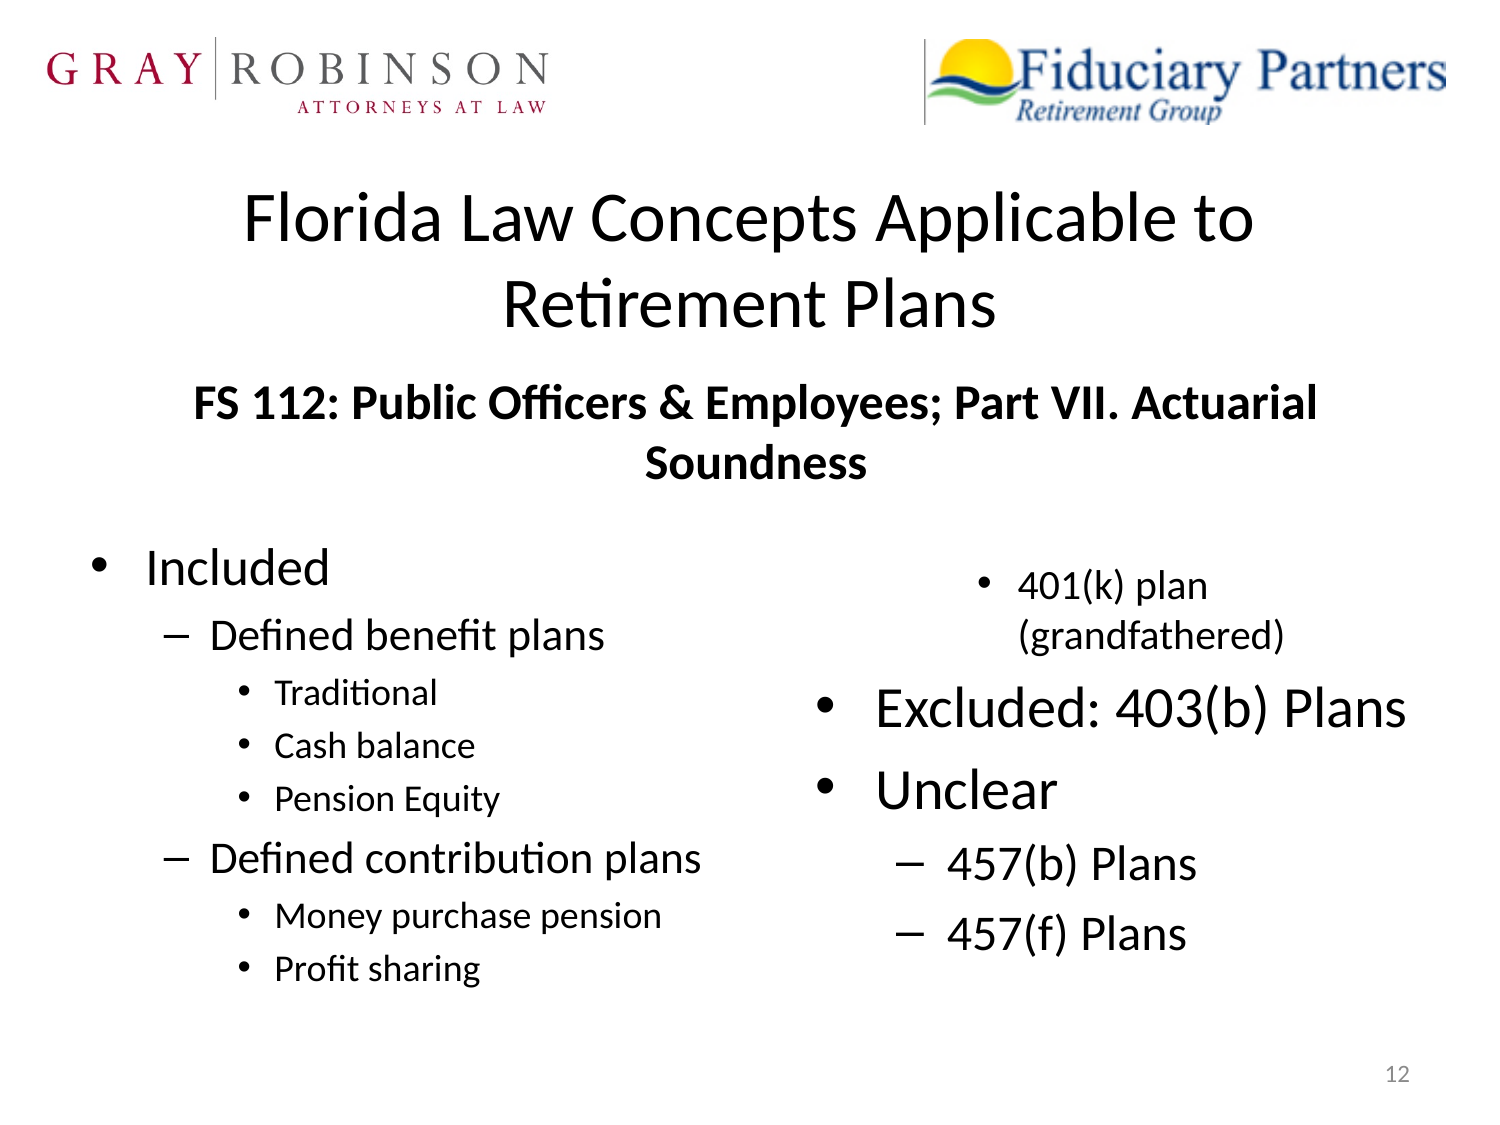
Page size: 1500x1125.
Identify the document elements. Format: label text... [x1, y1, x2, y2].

text_box FS 112: Public Officers & Employees; Part VII. Actuarial Soundness [87, 362, 1425, 498]
list Included Defined benefit plans Traditional Cash balance Pension Equity Defined contribution plans Money purchase pension Profit sharing [75, 525, 738, 1005]
picture [924, 39, 1446, 125]
list 401(k) plan (grandfathered) Excluded: 403(b) Plans Unclear 457(b) Plans 457(f) Plans [800, 549, 1425, 1018]
picture [37, 37, 560, 125]
title Florida Law Concepts Applicable to Retirement Plans [75, 162, 1425, 350]
slide_number 12 [1074, 1042, 1425, 1103]
